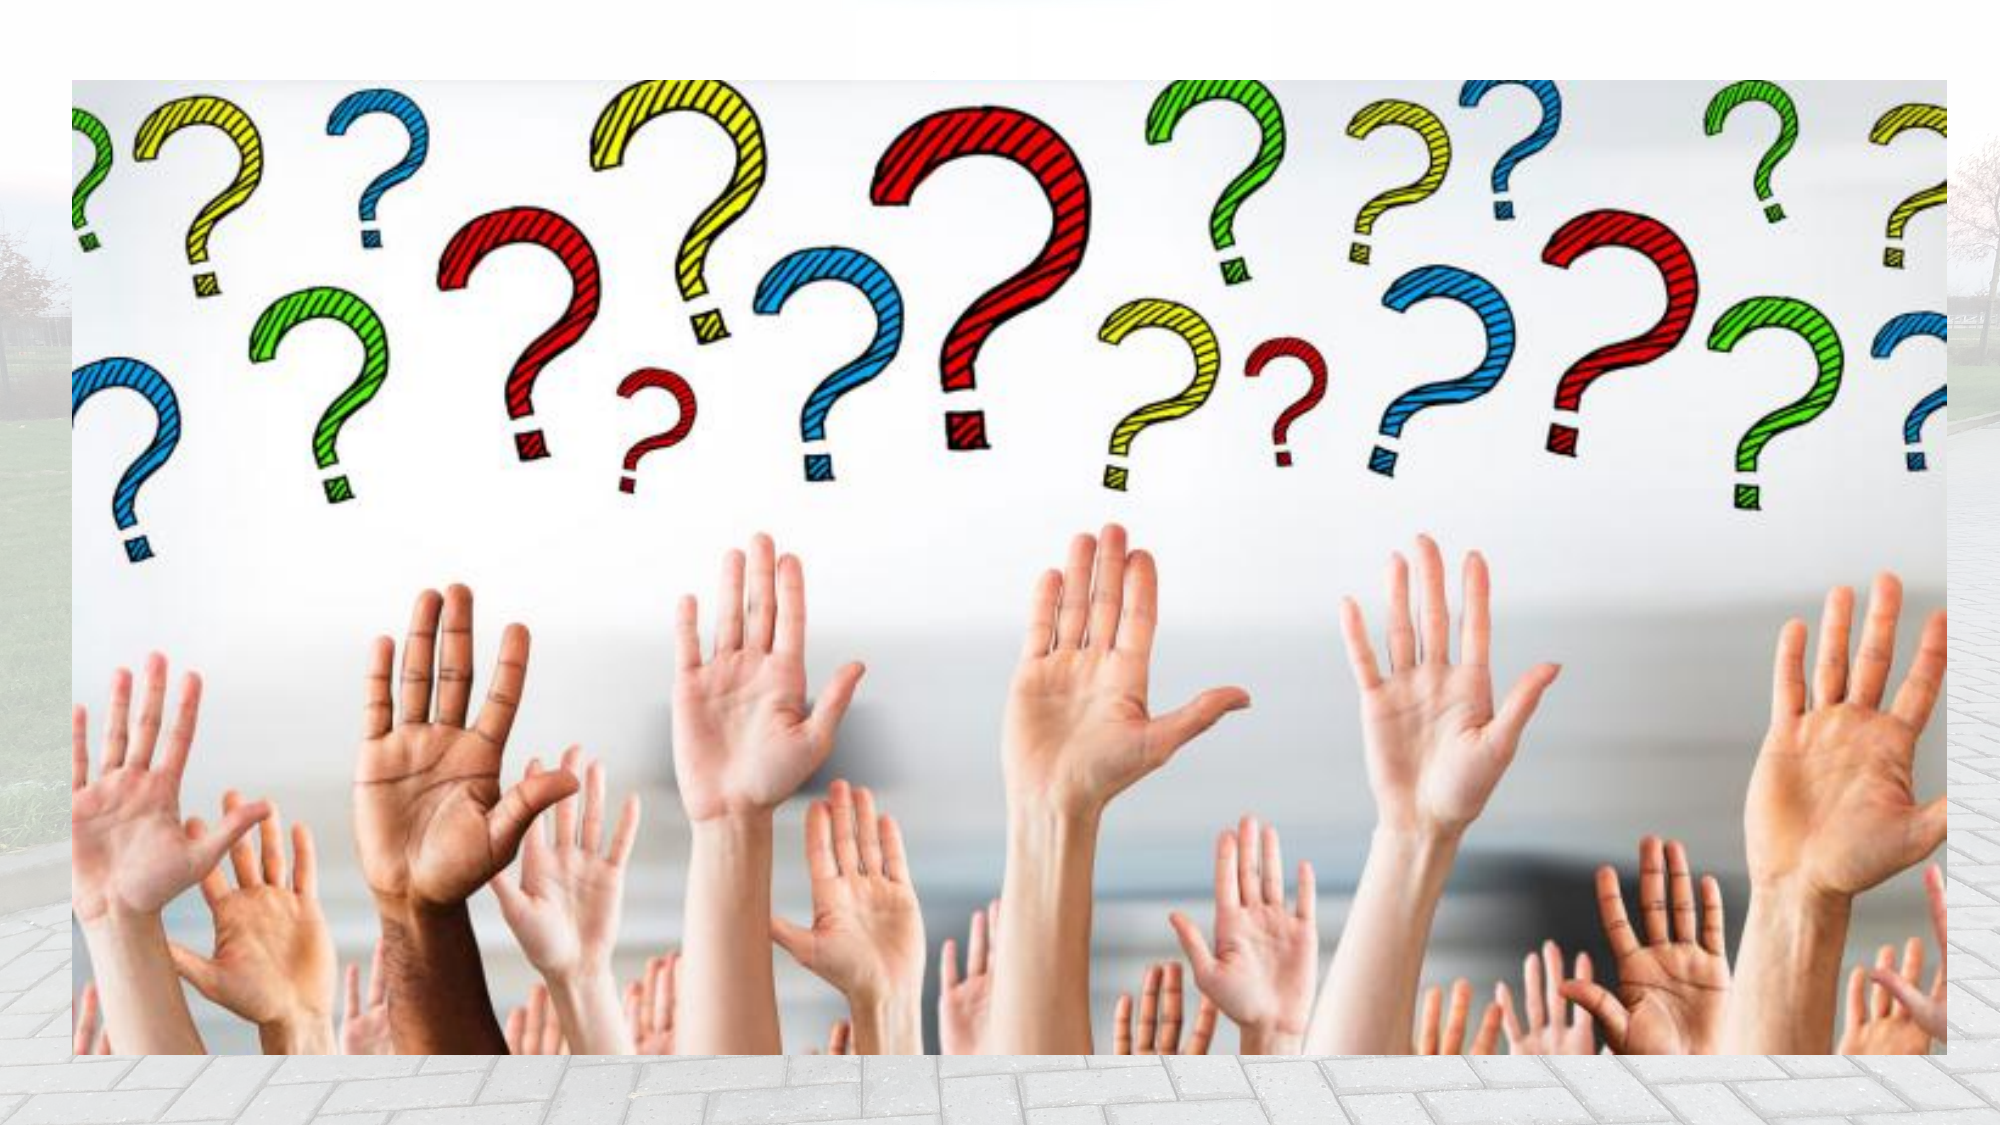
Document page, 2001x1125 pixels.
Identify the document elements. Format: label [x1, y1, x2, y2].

picture [71, 80, 1947, 1055]
